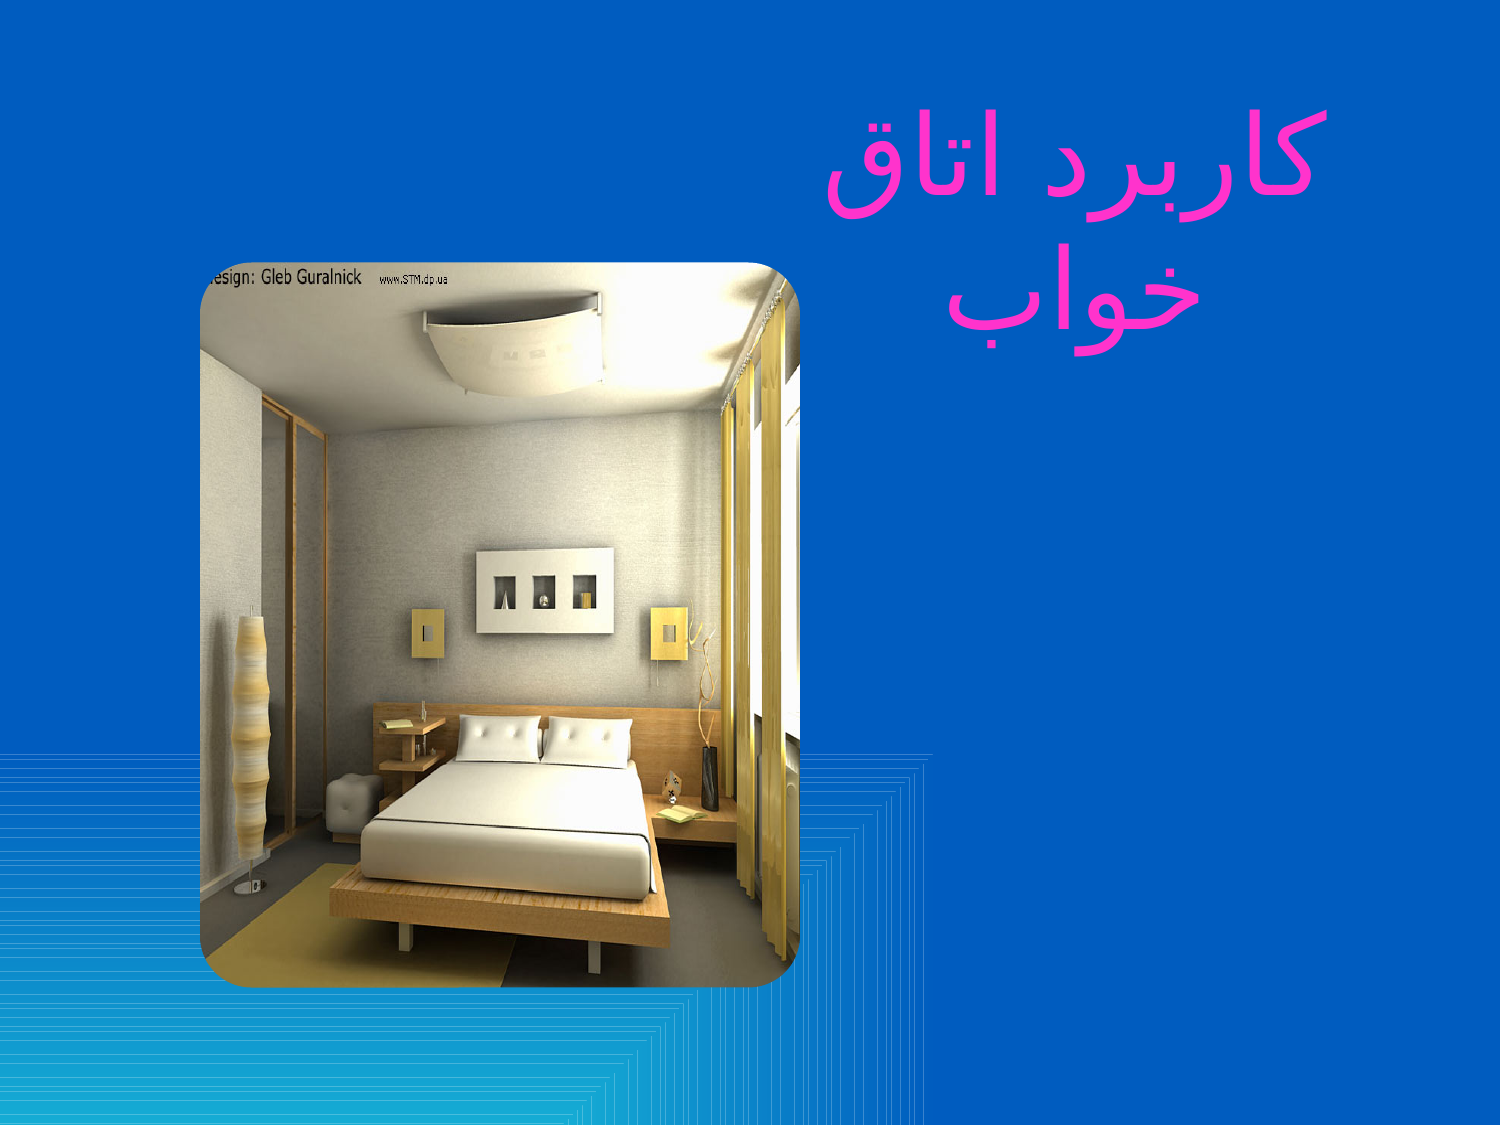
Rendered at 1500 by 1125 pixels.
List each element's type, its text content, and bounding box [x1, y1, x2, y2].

text_box کاربرد اتاق خواب [699, 74, 1450, 360]
picture [199, 262, 801, 988]
